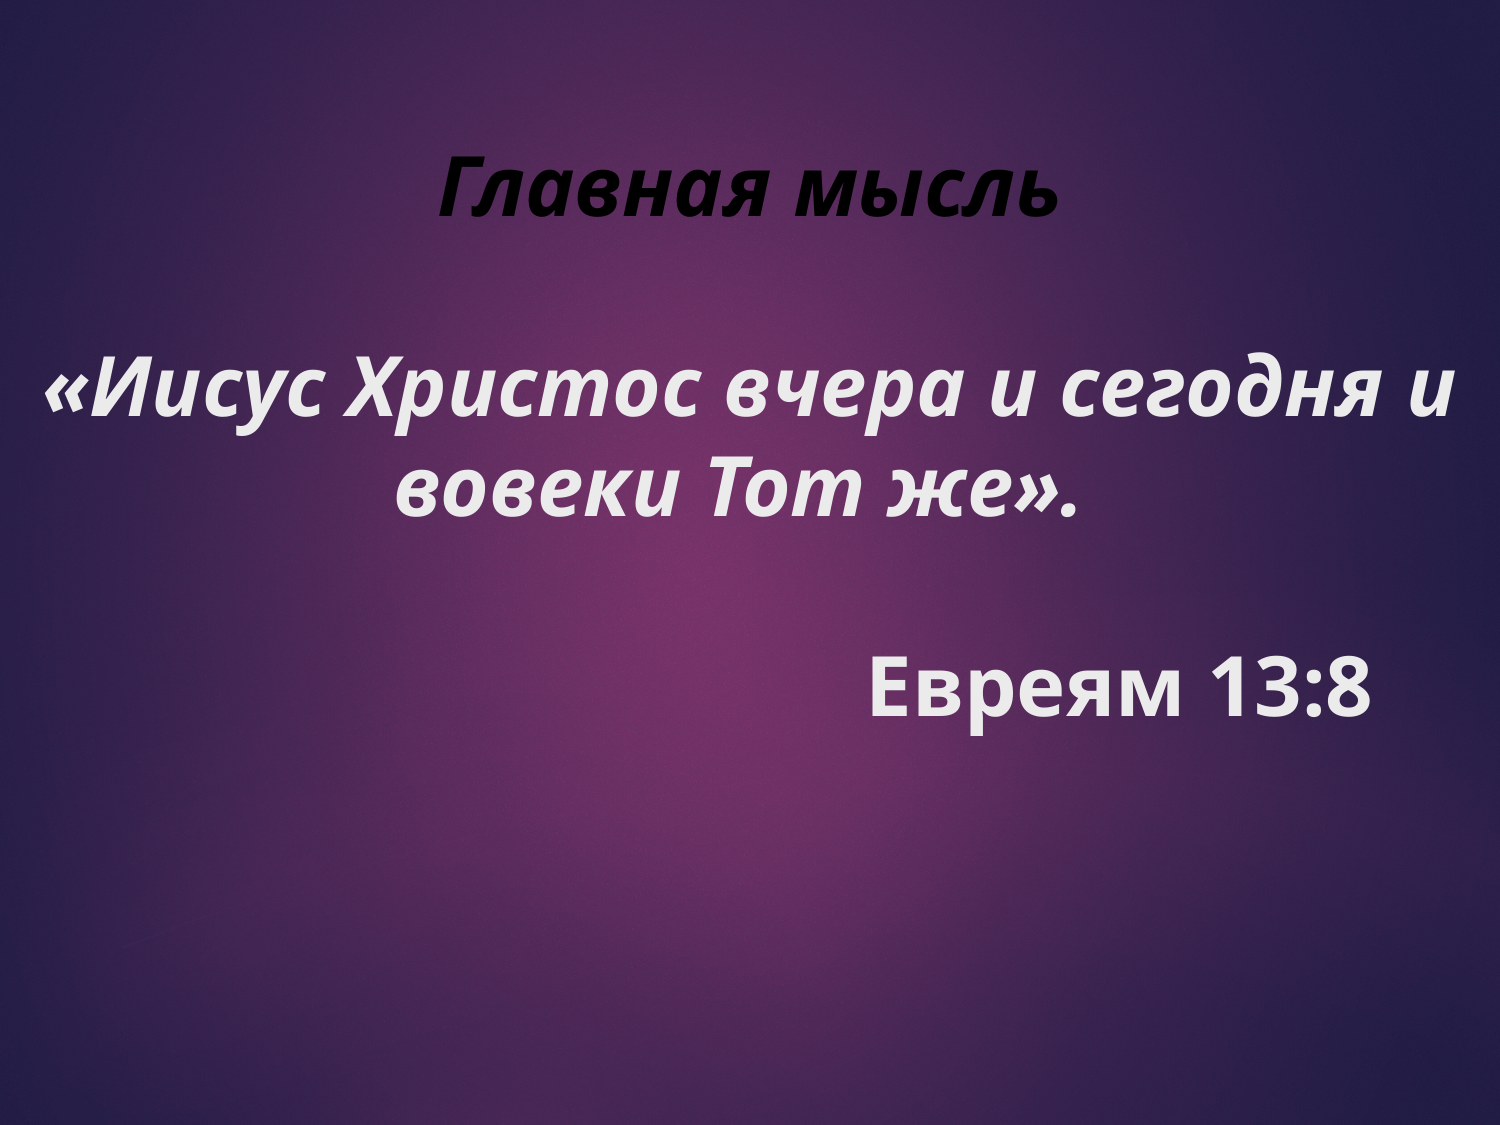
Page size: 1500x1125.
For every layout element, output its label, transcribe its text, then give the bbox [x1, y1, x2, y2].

title Главная мысль «Иисус Христос вчера и сегодня и вовеки Тот же». Евреям 13:8 [0, 125, 1500, 870]
